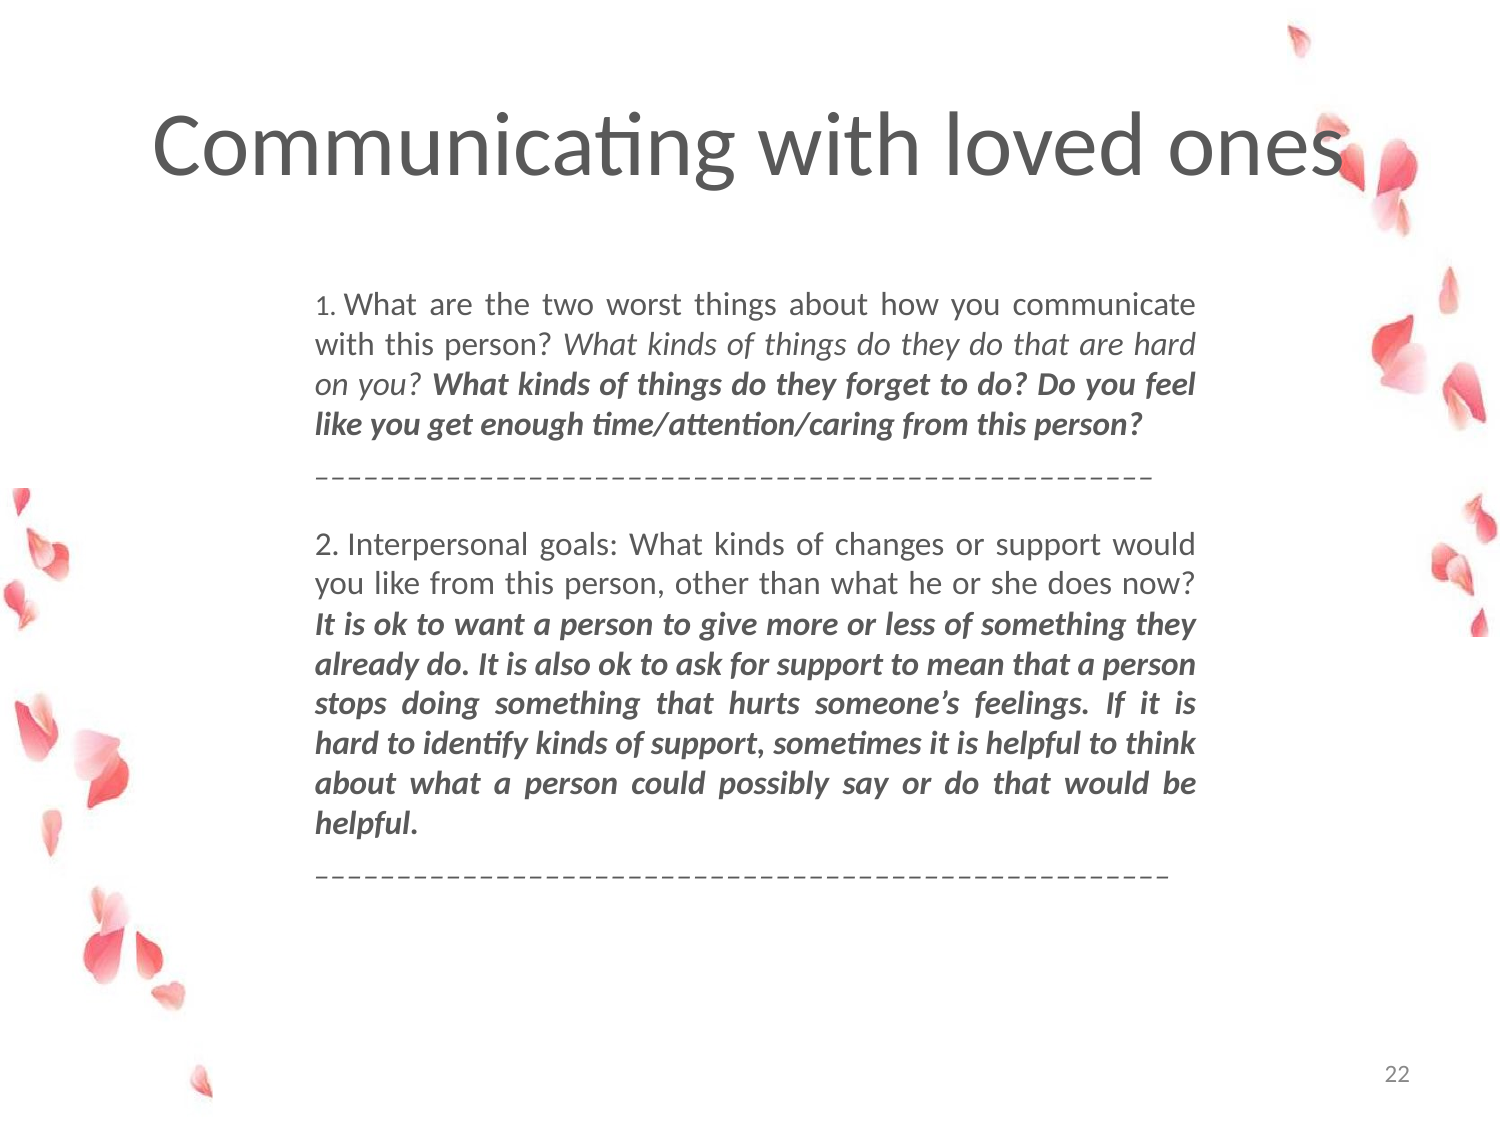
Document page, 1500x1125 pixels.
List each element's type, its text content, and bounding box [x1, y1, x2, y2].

picture [1286, 0, 1500, 637]
text_box 1. What are the two worst things about how you communicate with this person? What kinds of things do they do that are hard on you? What kinds of things do they forget to do? Do you feel like you get enough time/attention/caring from this person? ___________________________________________________ 2. Interpersonal goals: What kinds of changes or support would you like from this person, other than what he or she does now? It is ok to want a person to give more or less of something they already do. It is also ok to ask for support to mean that a person stops doing something that hurts someone’s feelings. If it is hard to identify kinds of support, sometimes it is helpful to think about what a person could possibly say or do that would be helpful. ____________________________________________________ [300, 274, 1213, 889]
title Communicating with loved ones [75, 45, 1281, 233]
picture [0, 487, 213, 1125]
slide_number 22 [1074, 1042, 1425, 1103]
